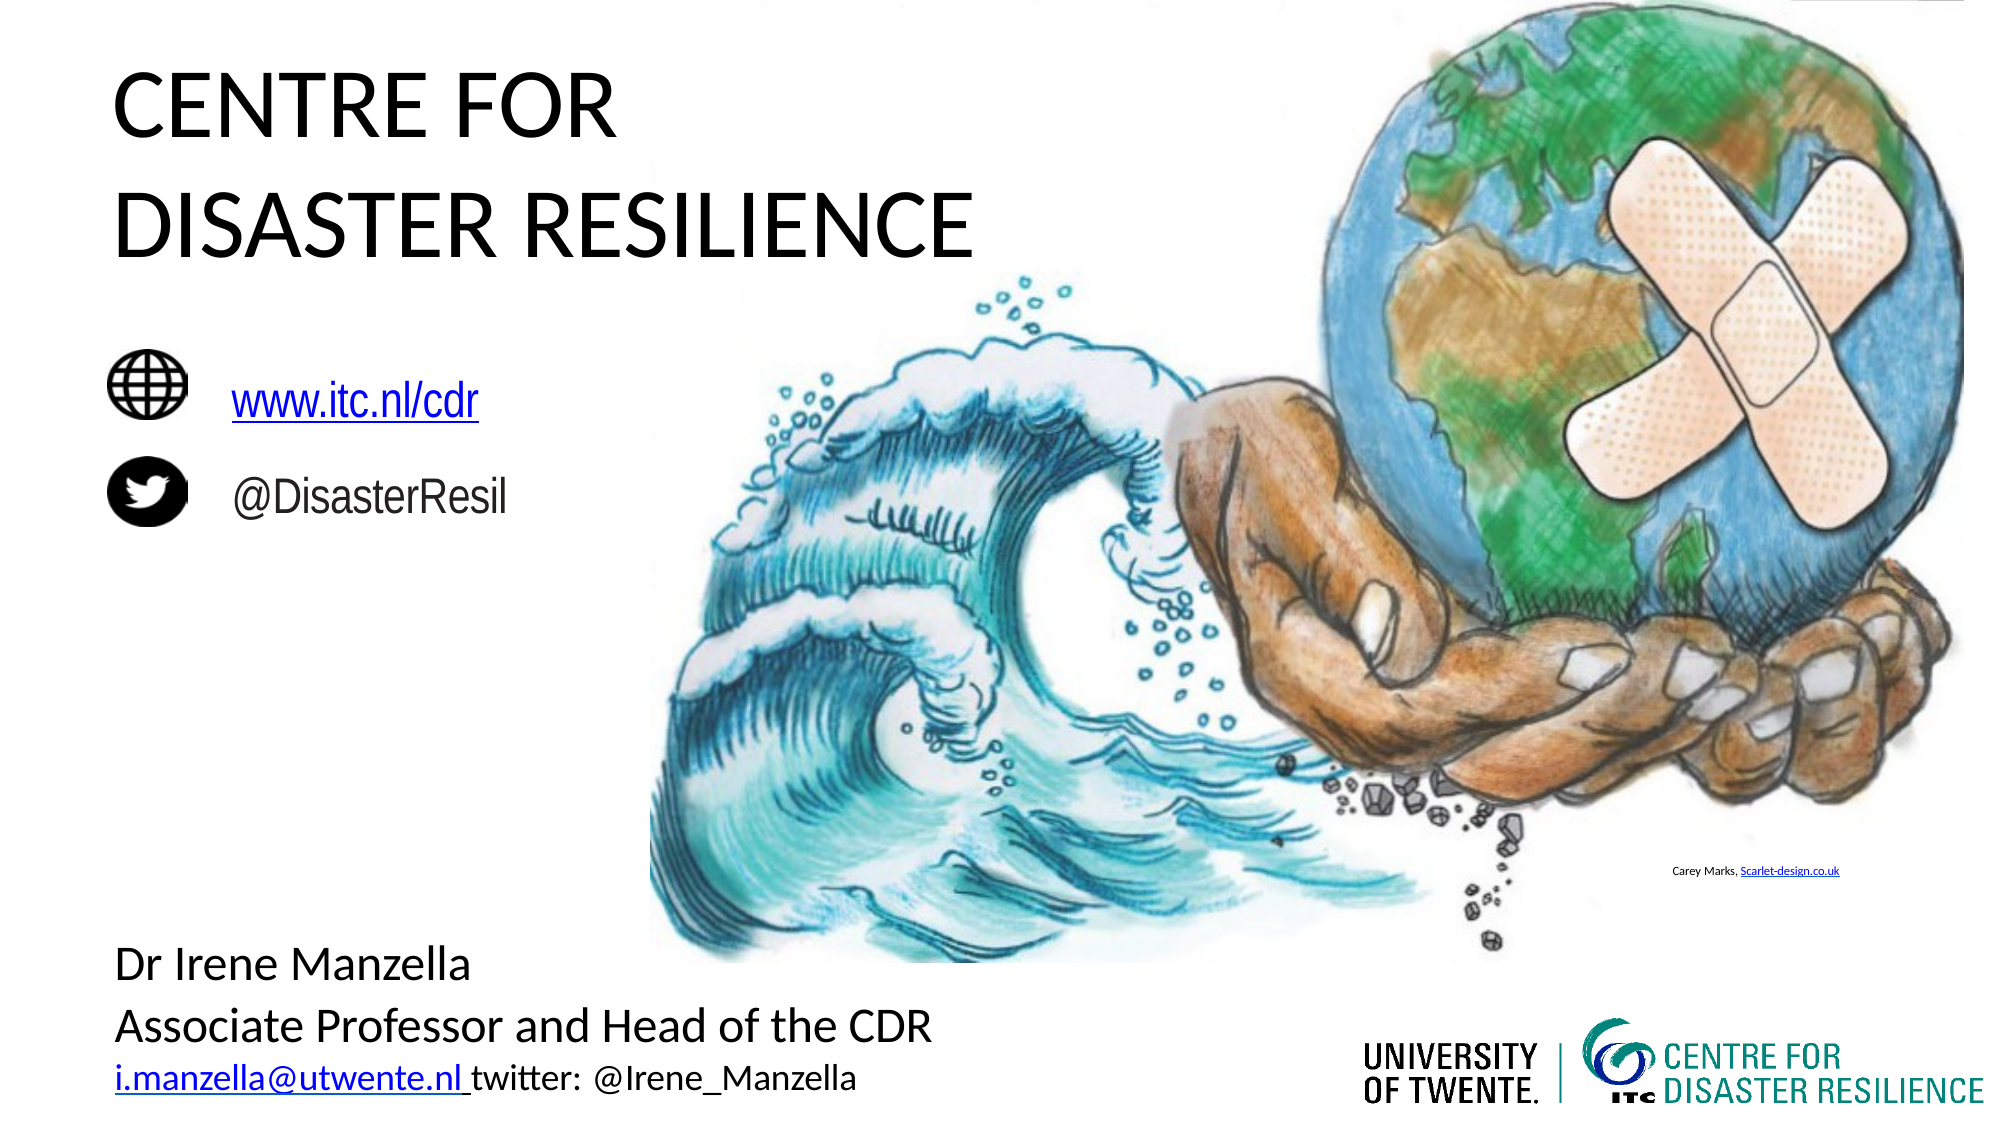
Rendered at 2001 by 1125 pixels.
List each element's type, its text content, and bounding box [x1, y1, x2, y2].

picture [649, 0, 1965, 963]
picture [1365, 1013, 1986, 1112]
text_box www.itc.nl/cdr @DisasterResil [190, 350, 644, 524]
text_box Dr Irene Manzella Associate Professor and Head of the CDR i.manzella@utwente.nl twitter: @Irene_Manzella [112, 928, 989, 1098]
subtitle CENTRE FOR DISASTER RESILIENCE [112, 37, 644, 350]
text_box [107, 349, 188, 528]
